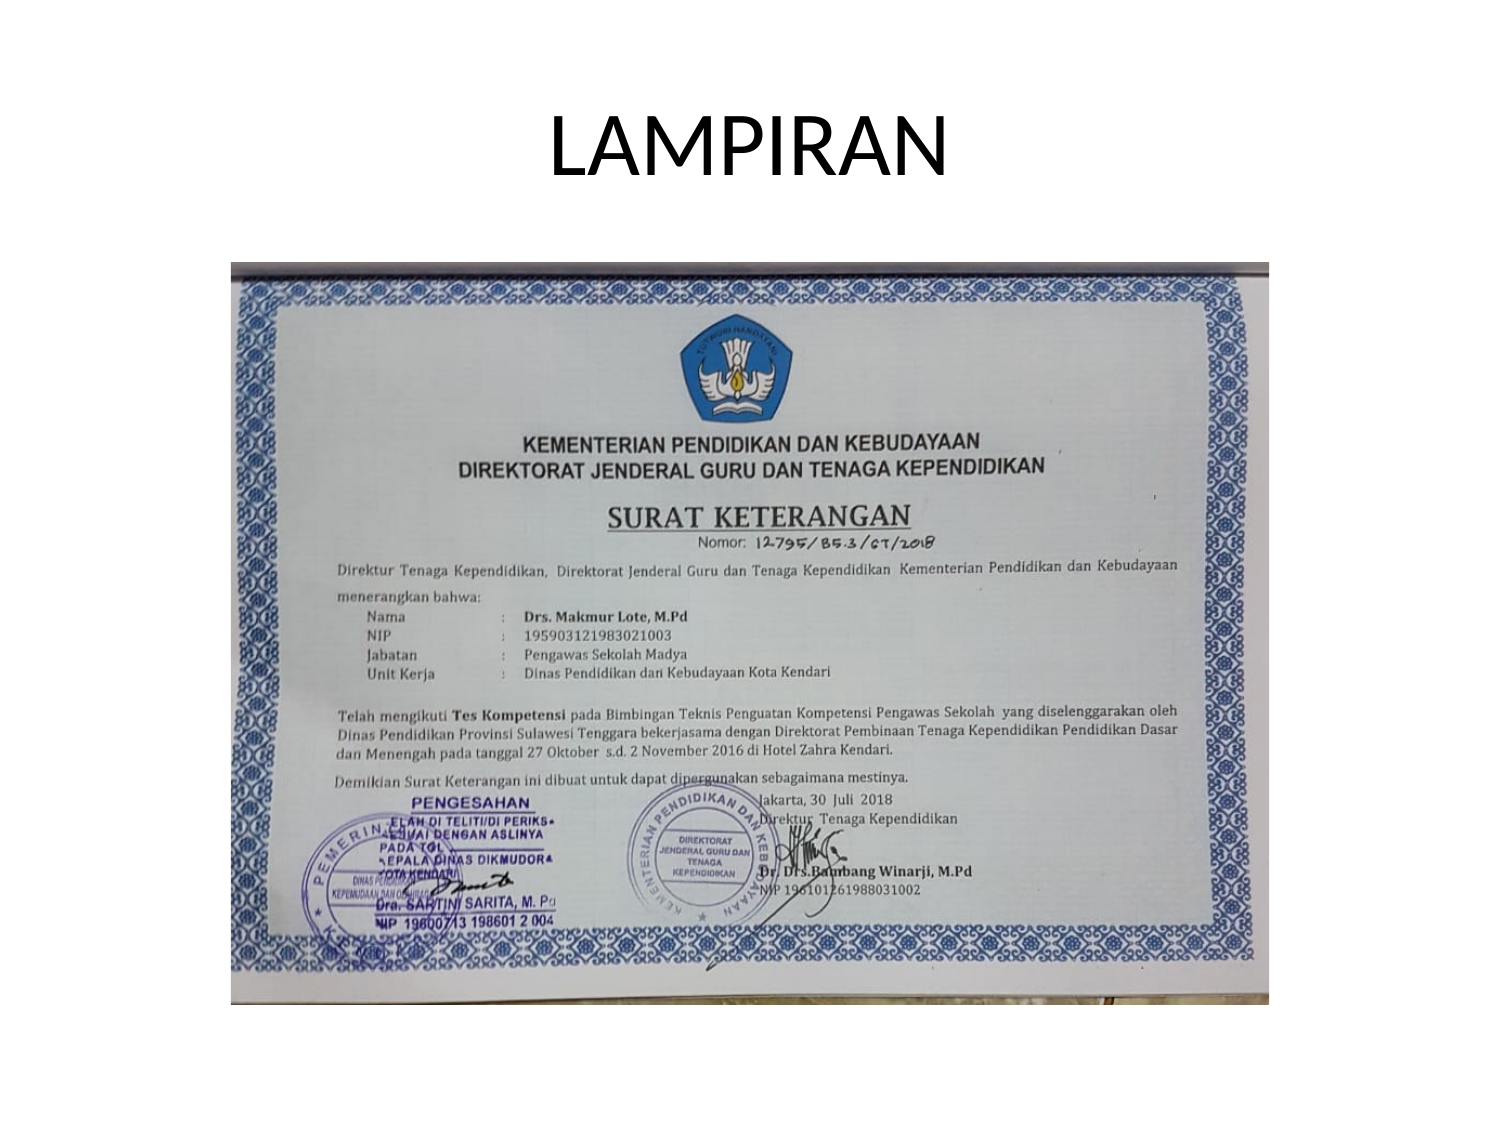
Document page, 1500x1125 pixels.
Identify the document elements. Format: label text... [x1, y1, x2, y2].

title LAMPIRAN [75, 45, 1425, 233]
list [230, 262, 1270, 1006]
